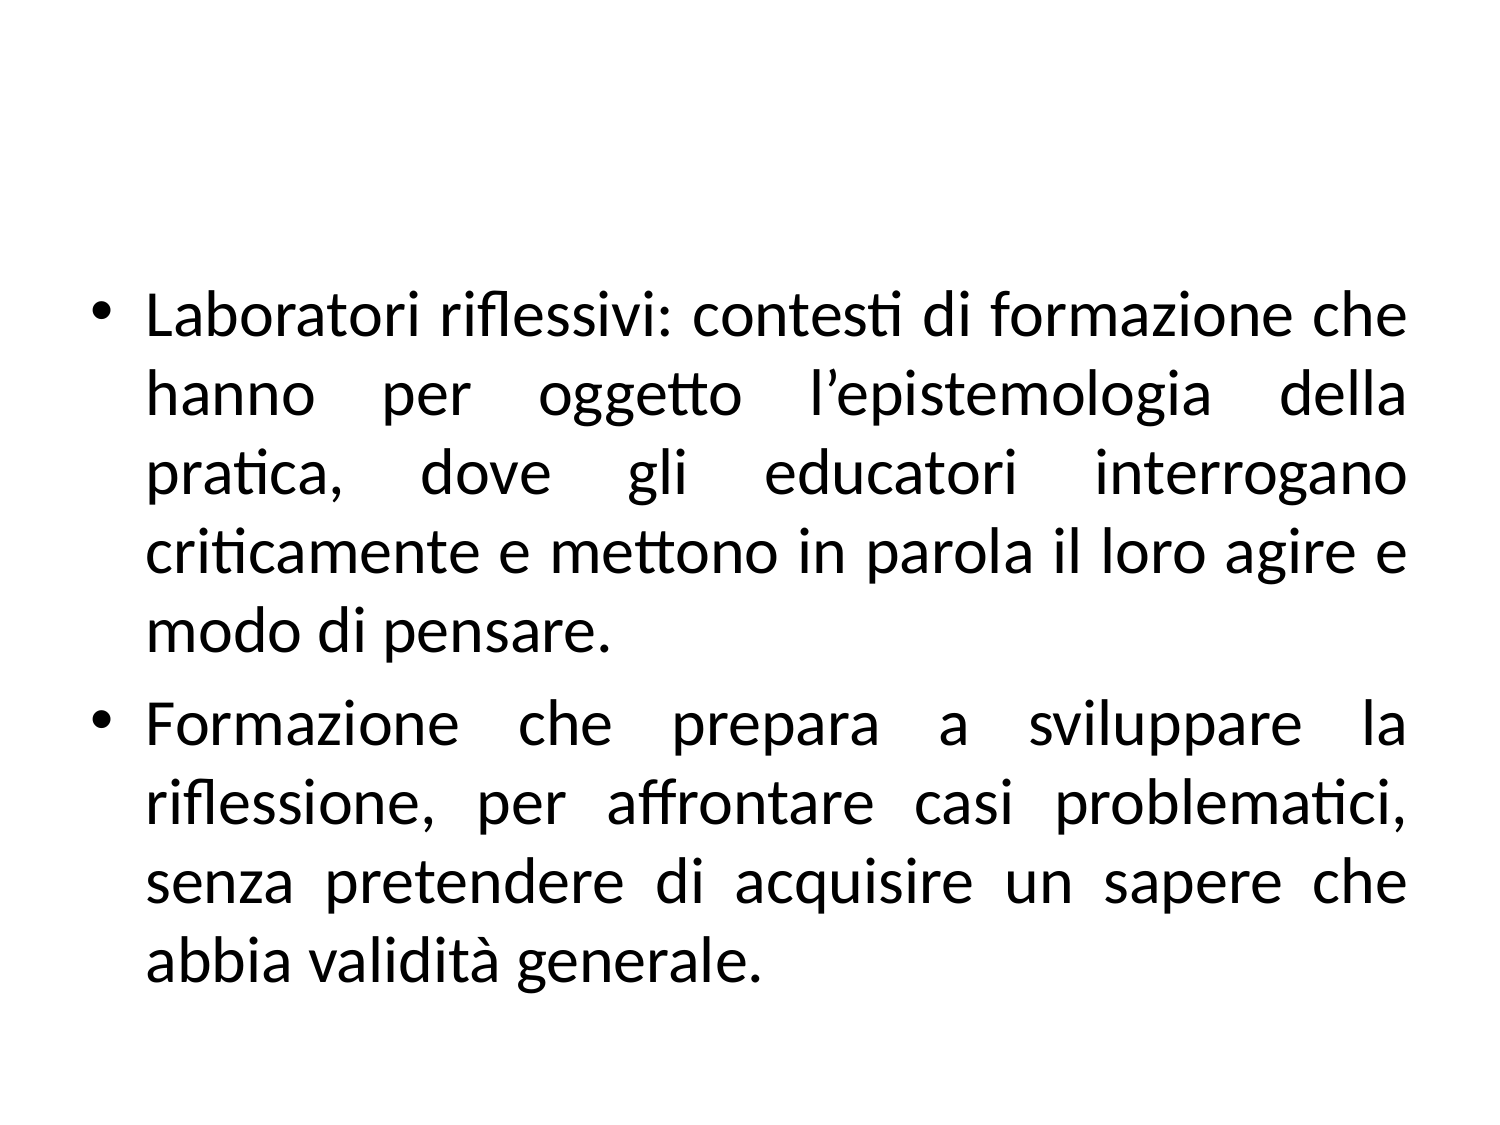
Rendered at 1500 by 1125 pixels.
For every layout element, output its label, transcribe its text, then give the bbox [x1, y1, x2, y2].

list Laboratori riflessivi: contesti di formazione che hanno per oggetto l’epistemologia della pratica, dove gli educatori interrogano criticamente e mettono in parola il loro agire e modo di pensare. Formazione che prepara a sviluppare la riflessione, per affrontare casi problematici, senza pretendere di acquisire un sapere che abbia validità generale. [75, 262, 1425, 1005]
